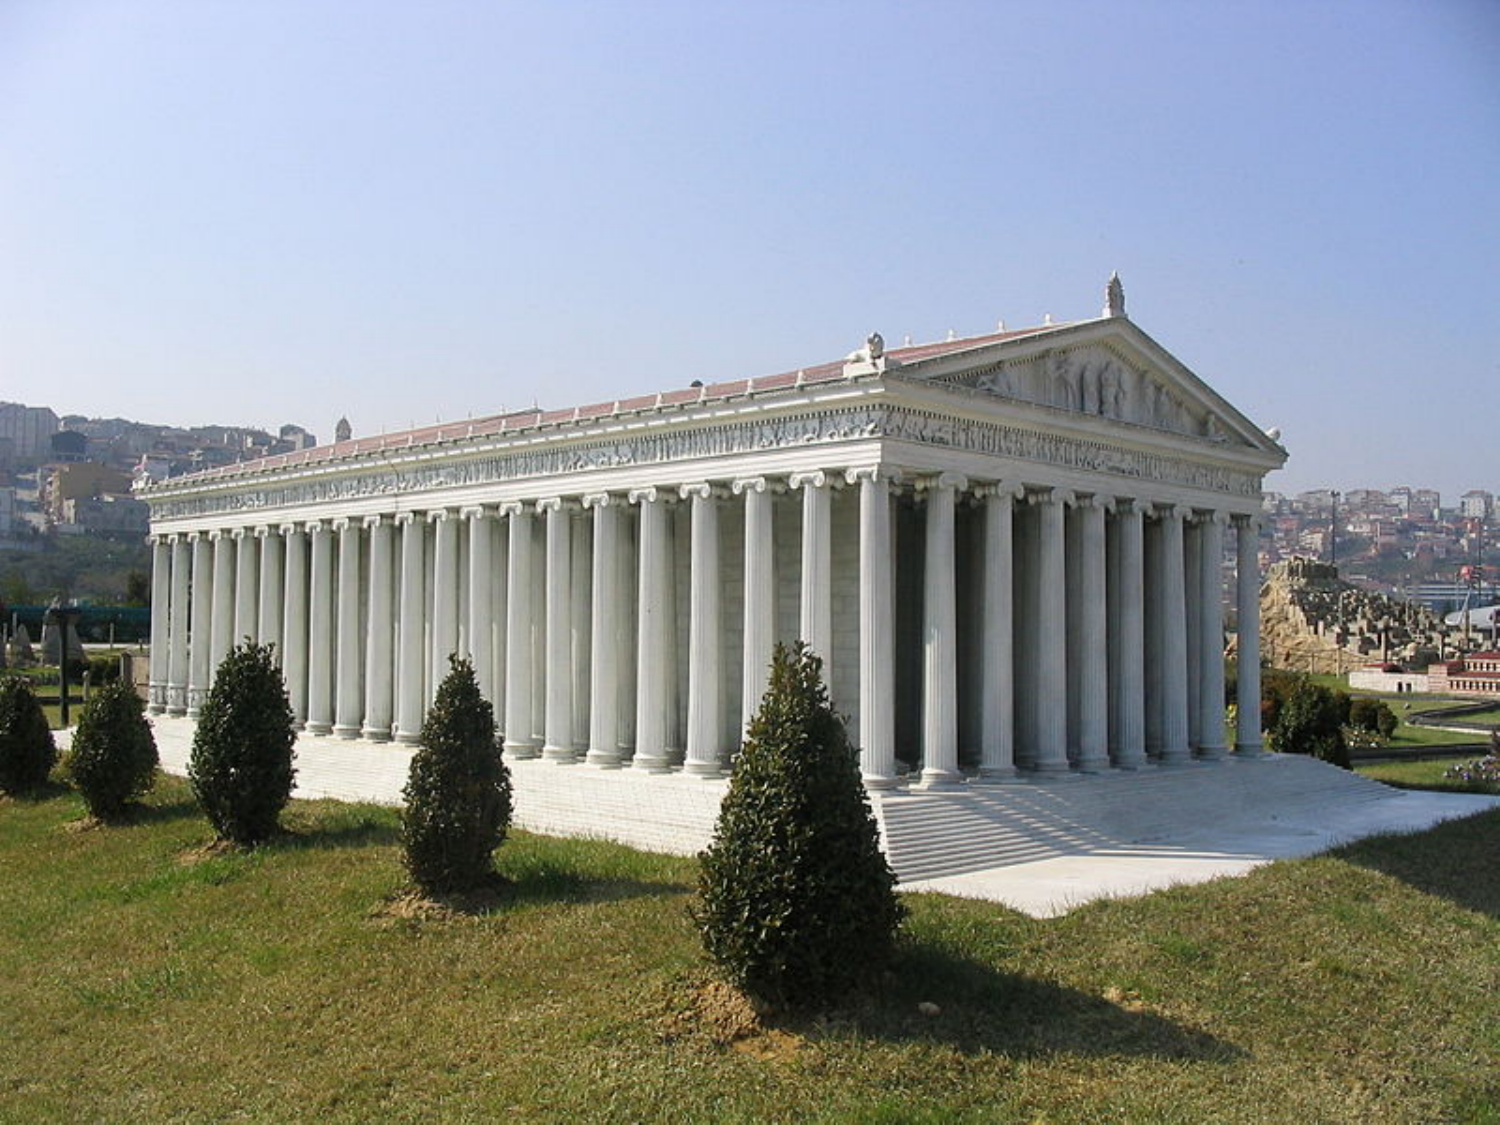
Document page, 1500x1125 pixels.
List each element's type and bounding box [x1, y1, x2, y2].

list [0, 0, 1500, 1125]
